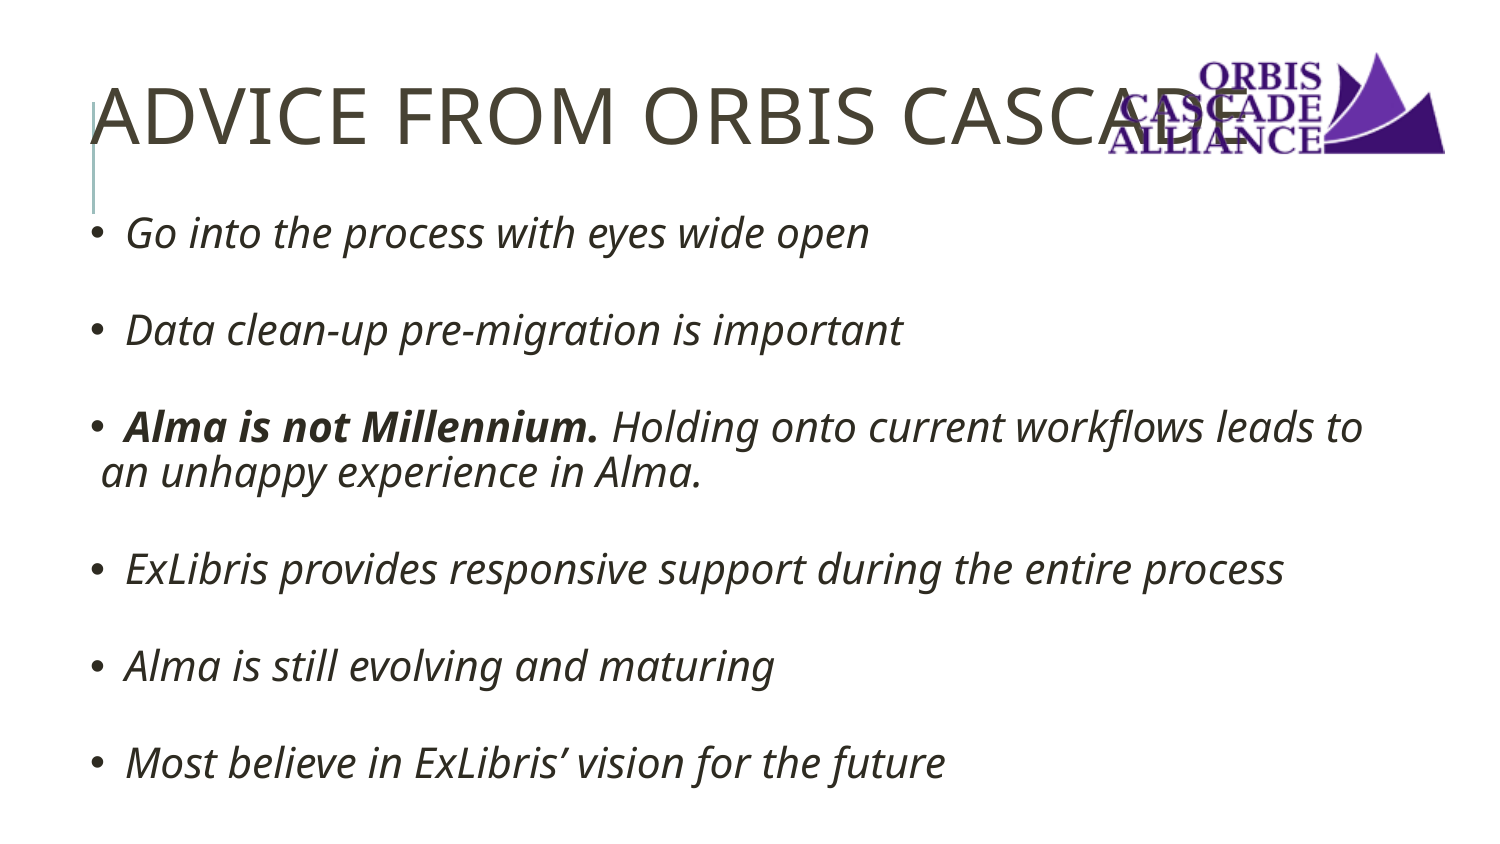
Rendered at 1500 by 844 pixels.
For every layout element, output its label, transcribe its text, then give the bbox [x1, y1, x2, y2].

picture [1108, 52, 1445, 156]
title Advice from orbis cascade [75, 33, 1425, 175]
list Go into the process with eyes wide open Data clean-up pre-migration is important Alma is not Millennium. Holding onto current workflows leads to an unhappy experience in Alma. ExLibris provides responsive support during the entire process Alma is still evolving and maturing Most believe in ExLibris’ vision for the future [75, 196, 1425, 808]
